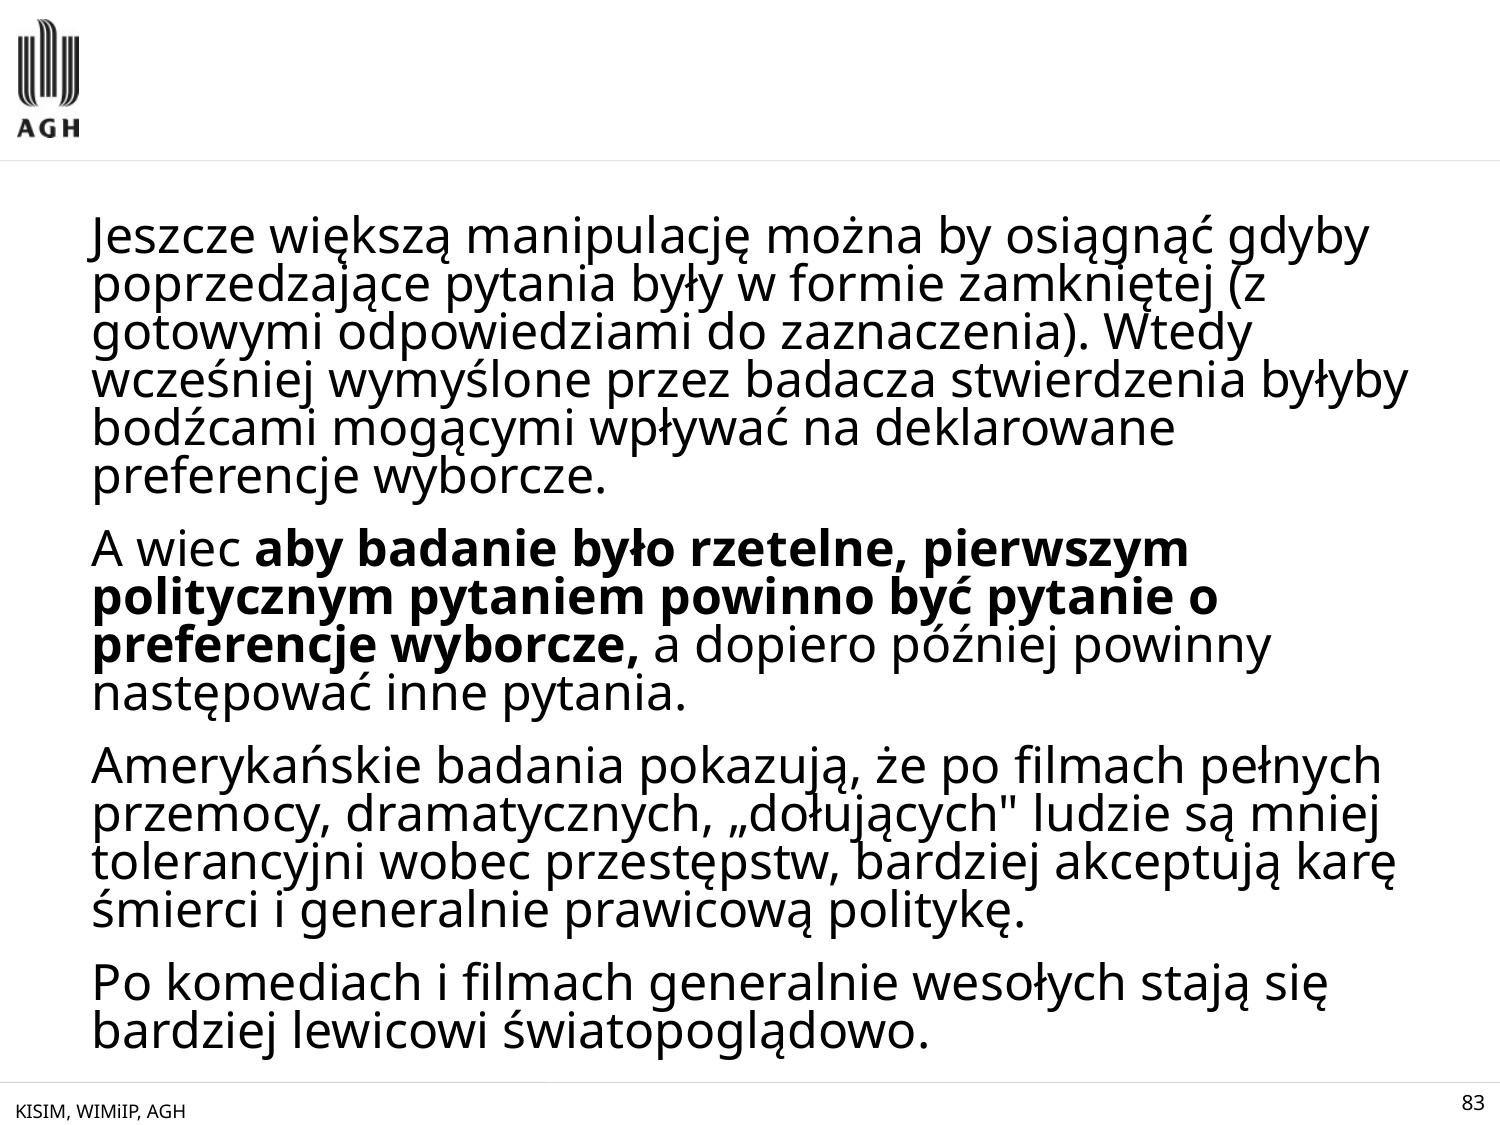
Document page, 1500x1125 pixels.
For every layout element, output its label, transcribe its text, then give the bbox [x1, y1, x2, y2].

picture [17, 19, 79, 138]
list Jeszcze większą manipulację można by osiągnąć gdyby poprzedzające pytania były w formie zamkniętej (z gotowymi odpowiedziami do zaznaczenia). Wtedy wcześniej wymyślone przez badacza stwierdzenia byłyby bodźcami mogącymi wpływać na deklarowane preferencje wyborcze. A wiec aby badanie było rzetelne, pierwszym politycznym pytaniem powinno być pytanie o preferencje wyborcze, a dopiero później powinny następować inne pytania. Amerykańskie badania pokazują, że po filmach pełnych przemocy, dramatycznych, „dołujących" ludzie są mniej tolerancyjni wobec przestępstw, bardziej akceptują karę śmierci i generalnie prawicową politykę. Po komediach i filmach generalnie wesołych stają się bardziej lewicowi światopoglądowo. [76, 207, 1428, 1048]
footer KISIM, WIMiIP, AGH [0, 1092, 476, 1125]
